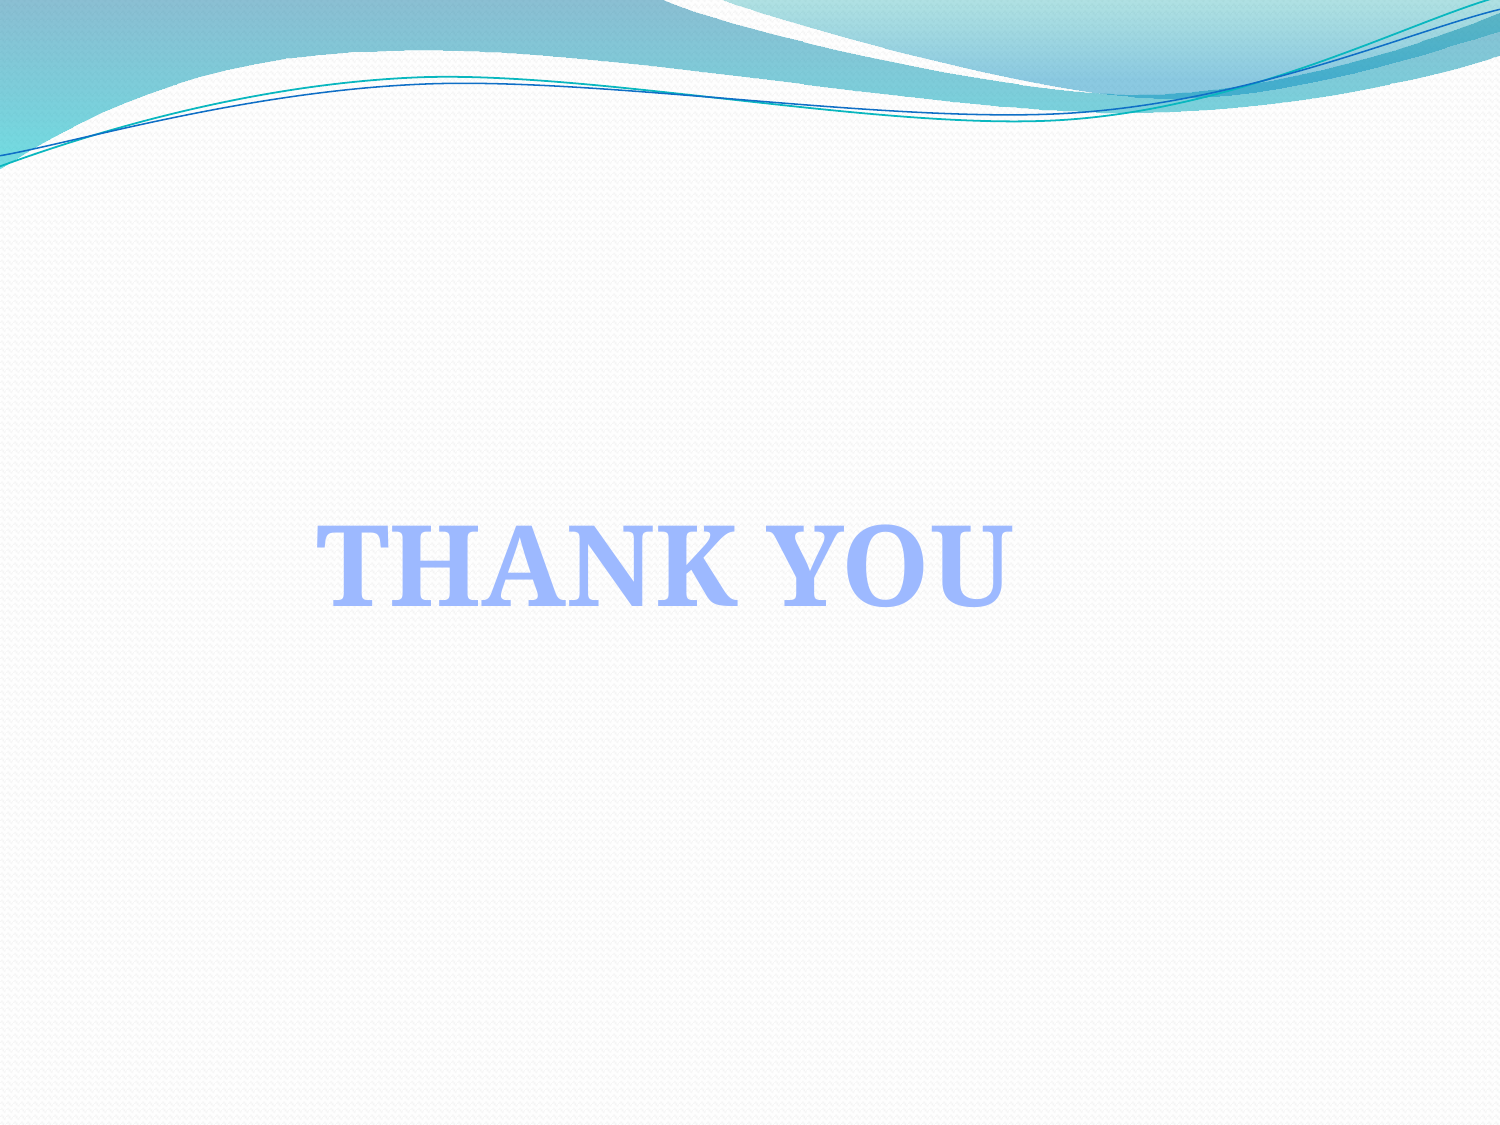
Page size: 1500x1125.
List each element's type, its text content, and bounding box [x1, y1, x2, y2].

text_box THANK YOU [301, 486, 1030, 637]
